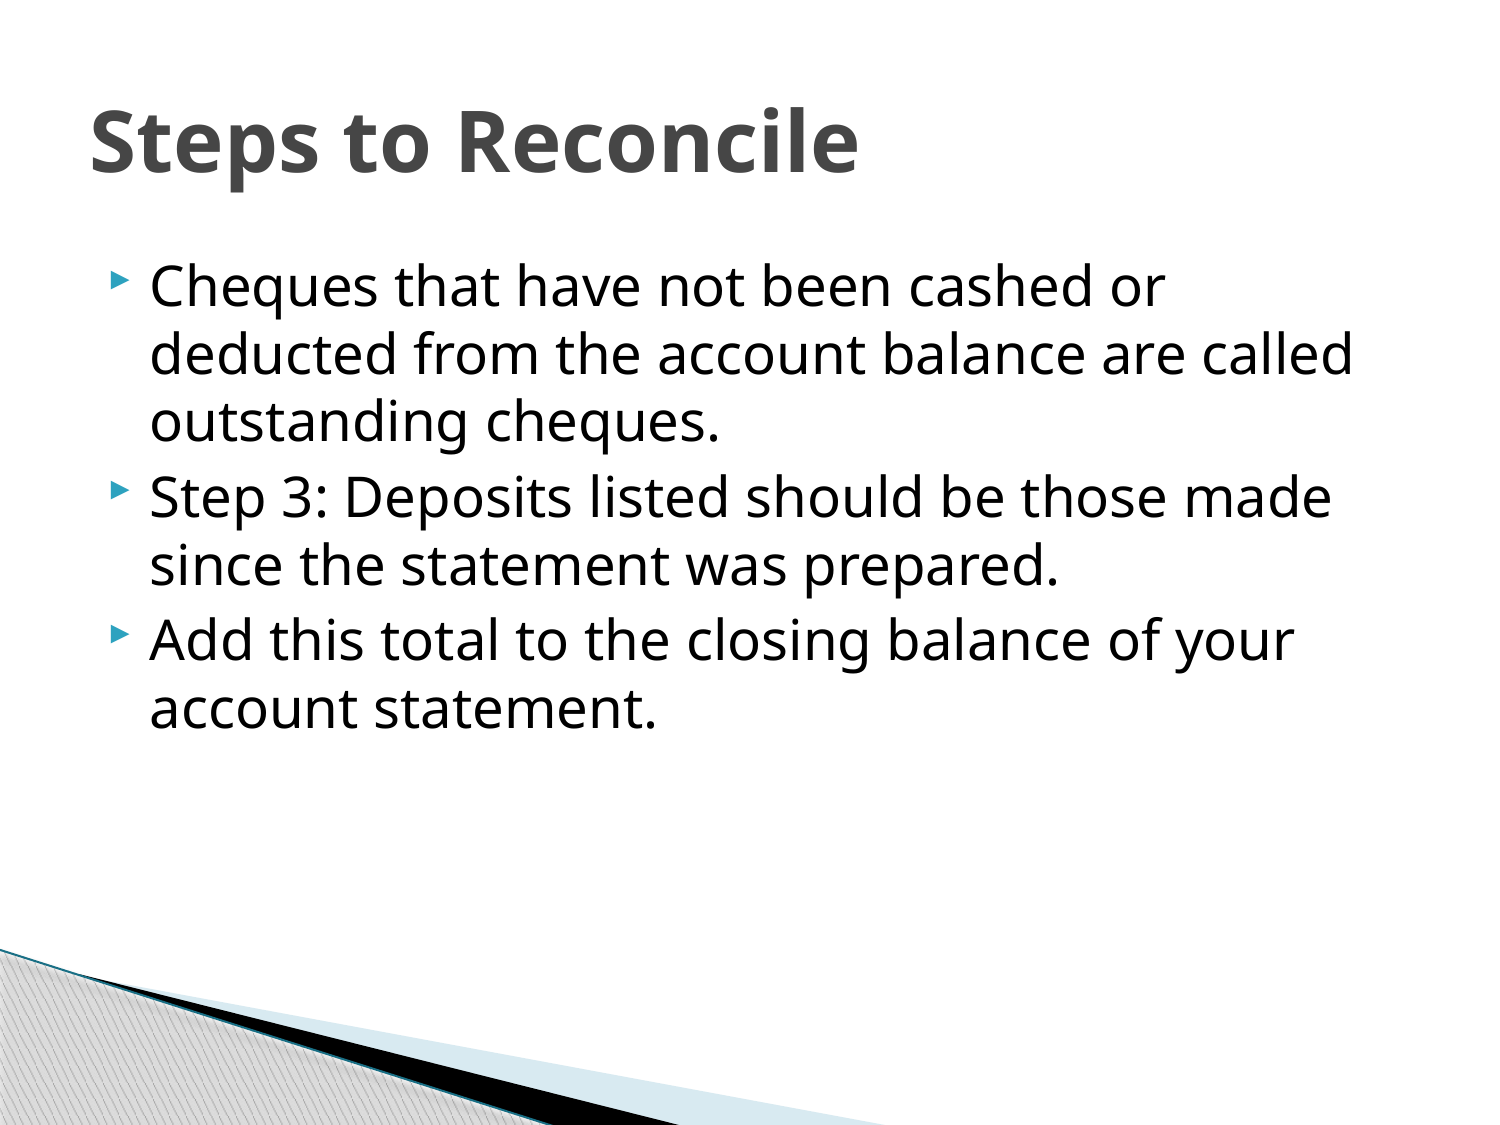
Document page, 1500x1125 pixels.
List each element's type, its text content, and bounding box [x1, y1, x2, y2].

list Cheques that have not been cashed or deducted from the account balance are called outstanding cheques. Step 3: Deposits listed should be those made since the statement was prepared. Add this total to the closing balance of your account statement. [75, 243, 1425, 986]
title Steps to Reconcile [75, 45, 1425, 233]
